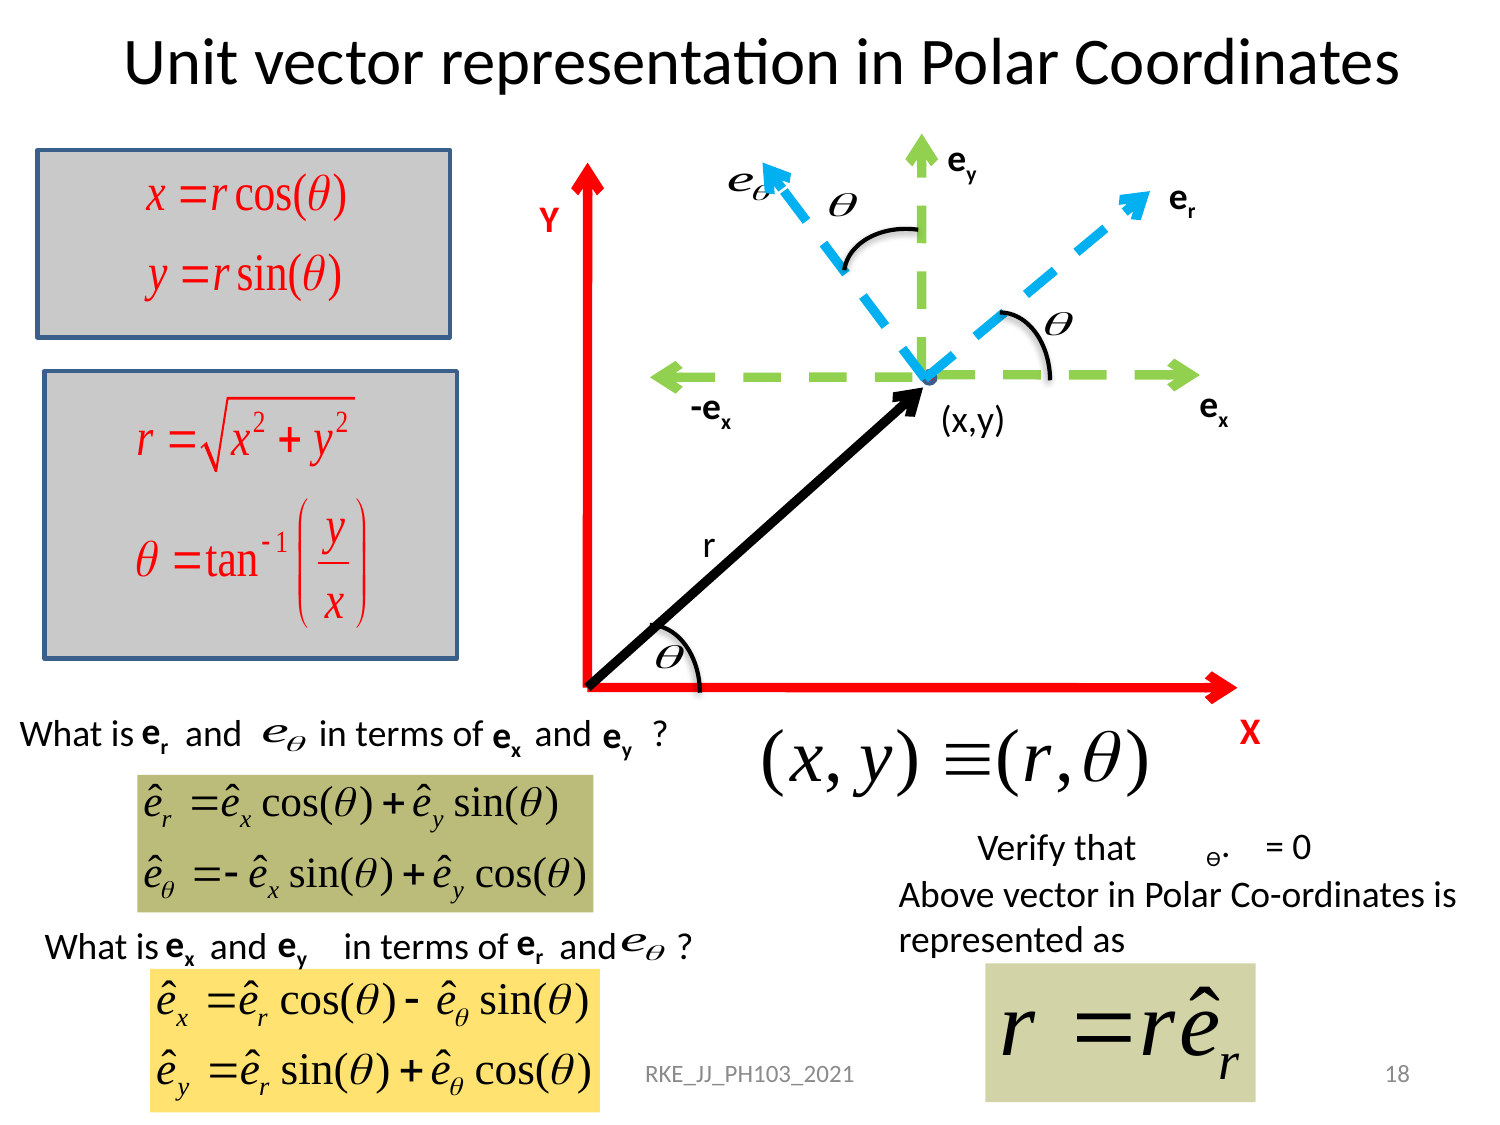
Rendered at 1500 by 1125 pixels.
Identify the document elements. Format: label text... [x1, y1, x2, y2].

text_box [42, 369, 459, 661]
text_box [0, 699, 691, 765]
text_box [587, 387, 924, 688]
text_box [819, 184, 868, 226]
text_box X [1225, 699, 1276, 760]
text_box ey [932, 126, 992, 189]
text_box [24, 910, 716, 976]
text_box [646, 637, 695, 678]
text_box [35, 148, 452, 340]
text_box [129, 384, 378, 641]
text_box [137, 774, 594, 909]
text_box Y [524, 187, 574, 248]
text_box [960, 812, 1328, 876]
text_box ex [1184, 373, 1244, 439]
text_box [735, 189, 952, 352]
text_box (x,y) [927, 388, 1021, 448]
text_box Above vector in Polar Co-ordinates is represented as [883, 862, 1481, 968]
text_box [924, 190, 1151, 379]
title Unit vector representation in Polar Coordinates [87, 0, 1438, 152]
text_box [137, 162, 356, 313]
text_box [718, 156, 787, 209]
text_box er [1154, 164, 1211, 231]
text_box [985, 962, 1256, 1103]
slide_number 18 [1260, 1042, 1425, 1103]
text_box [1035, 303, 1084, 345]
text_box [149, 984, 601, 1113]
footer RKE_JJ_PH103_2021 [604, 1042, 980, 1103]
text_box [749, 712, 1163, 813]
